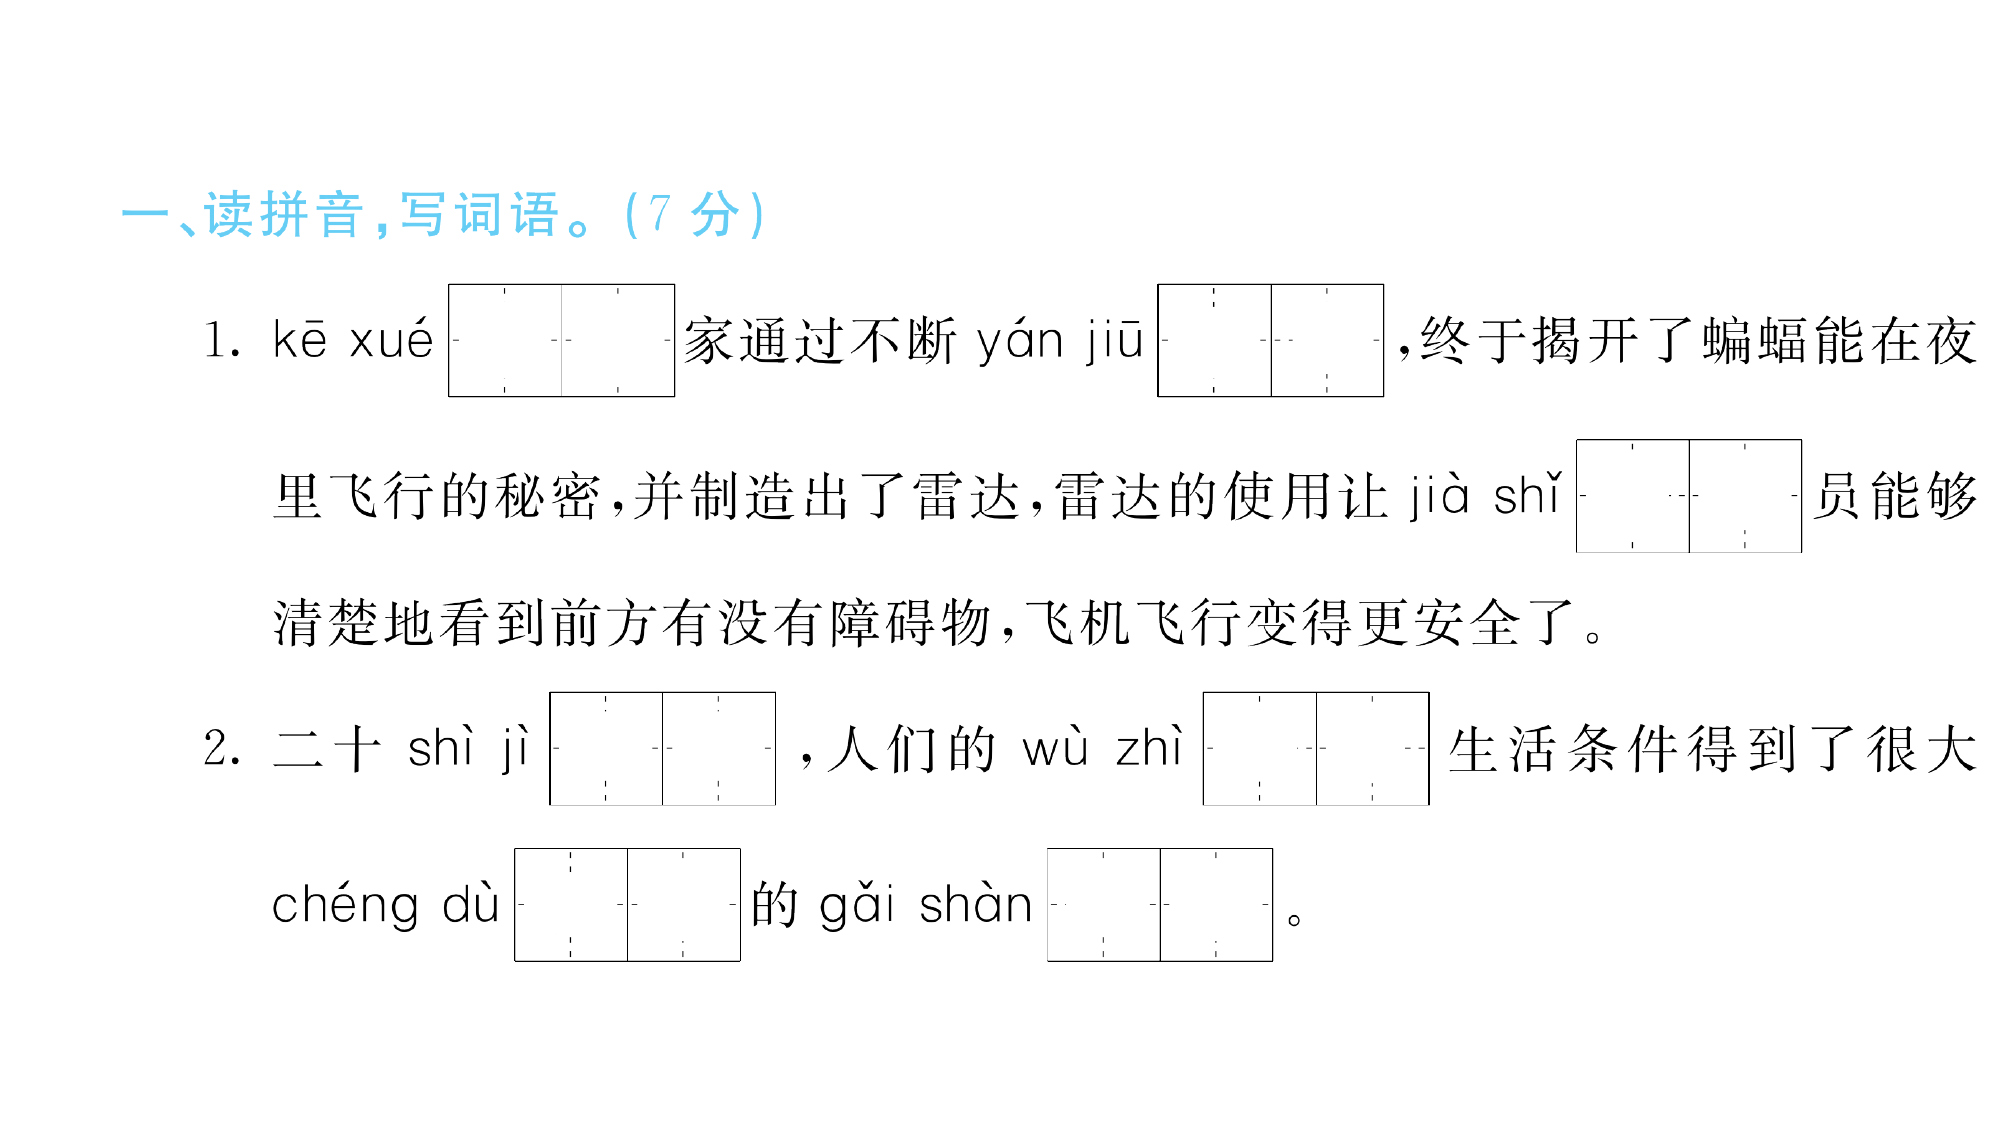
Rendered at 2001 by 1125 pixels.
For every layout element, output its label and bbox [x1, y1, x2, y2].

picture [118, 177, 2000, 988]
